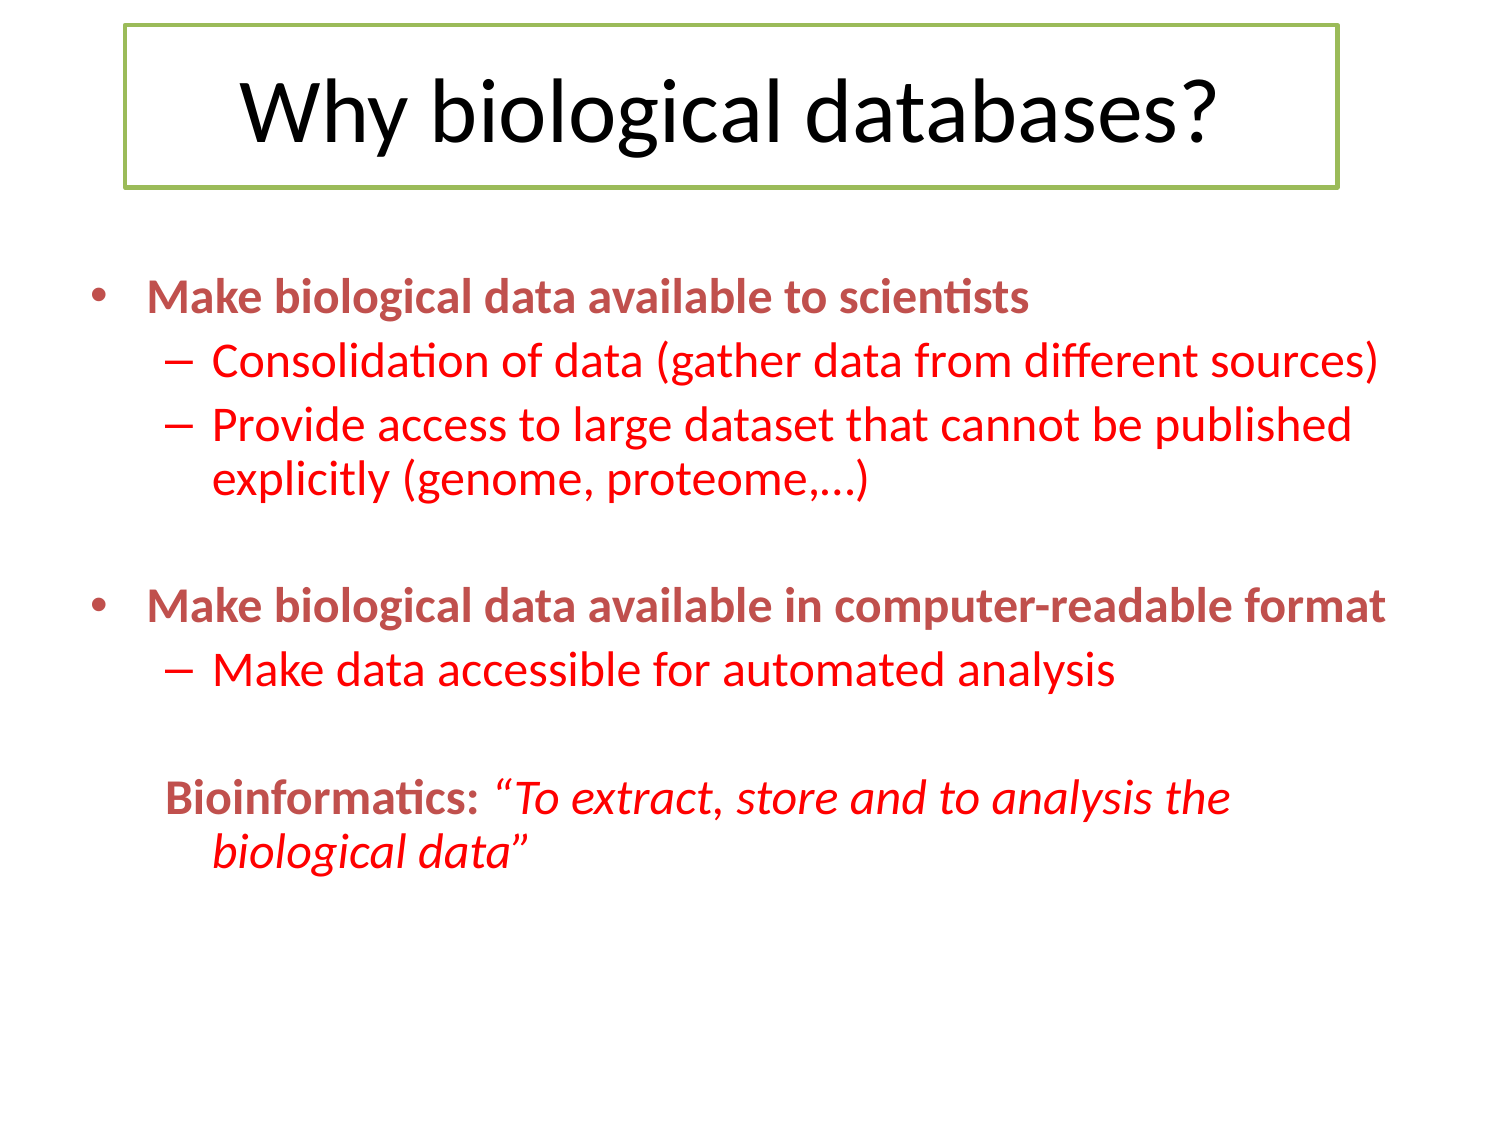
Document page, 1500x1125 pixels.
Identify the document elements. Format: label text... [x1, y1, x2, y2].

title Why biological databases? [123, 23, 1340, 190]
list Make biological data available to scientists Consolidation of data (gather data from different sources) Provide access to large dataset that cannot be published explicitly (genome, proteome,…) Make biological data available in computer-readable format Make data accessible for automated analysis Bioinformatics: “To extract, store and to analysis the biological data” [75, 262, 1425, 1005]
